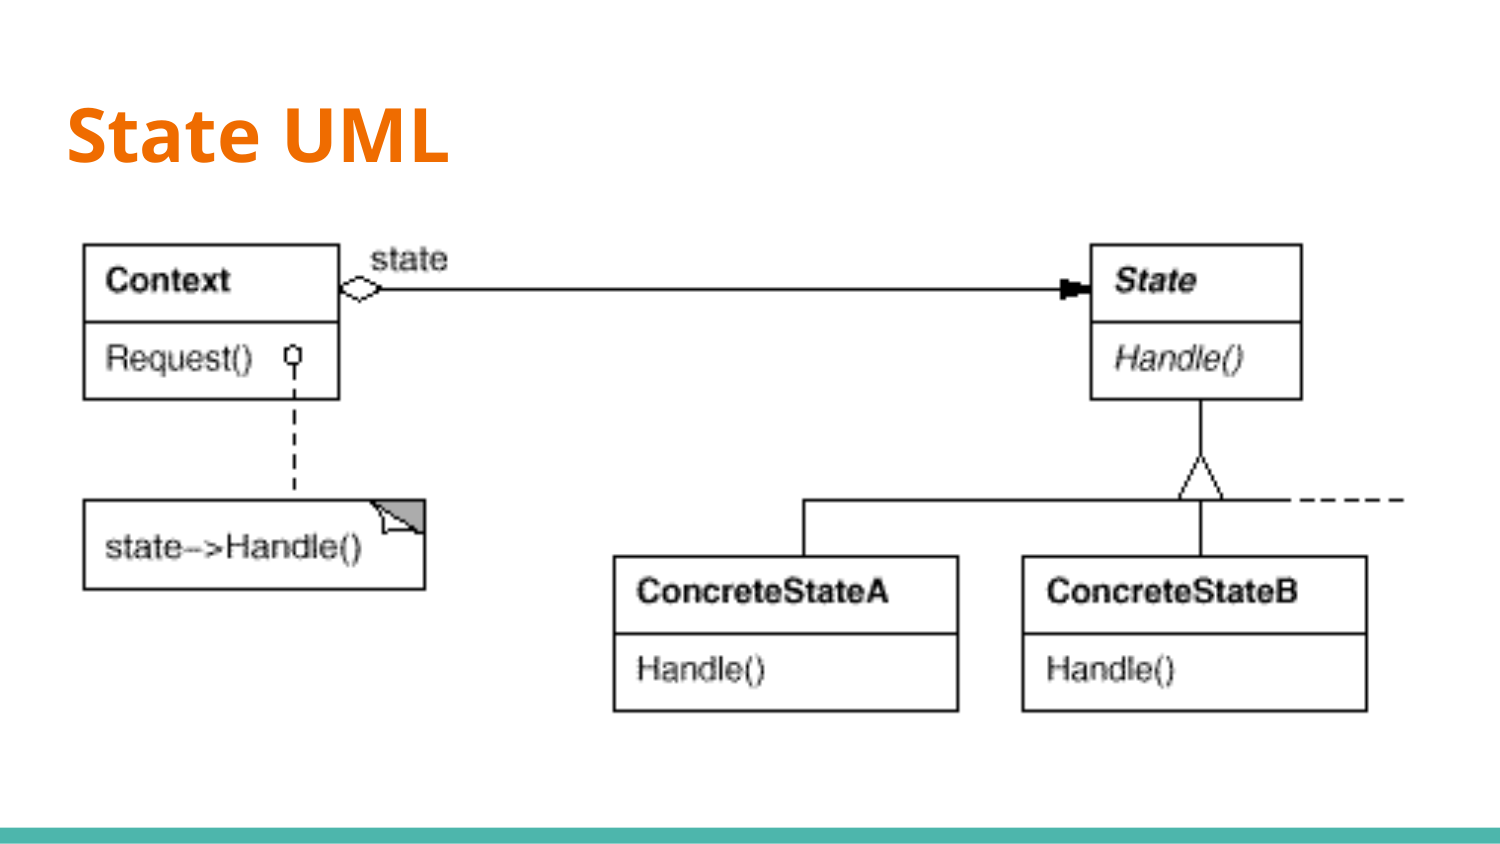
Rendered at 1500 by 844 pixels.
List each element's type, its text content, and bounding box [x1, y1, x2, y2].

picture [50, 188, 1450, 752]
title State UML [51, 72, 1449, 188]
